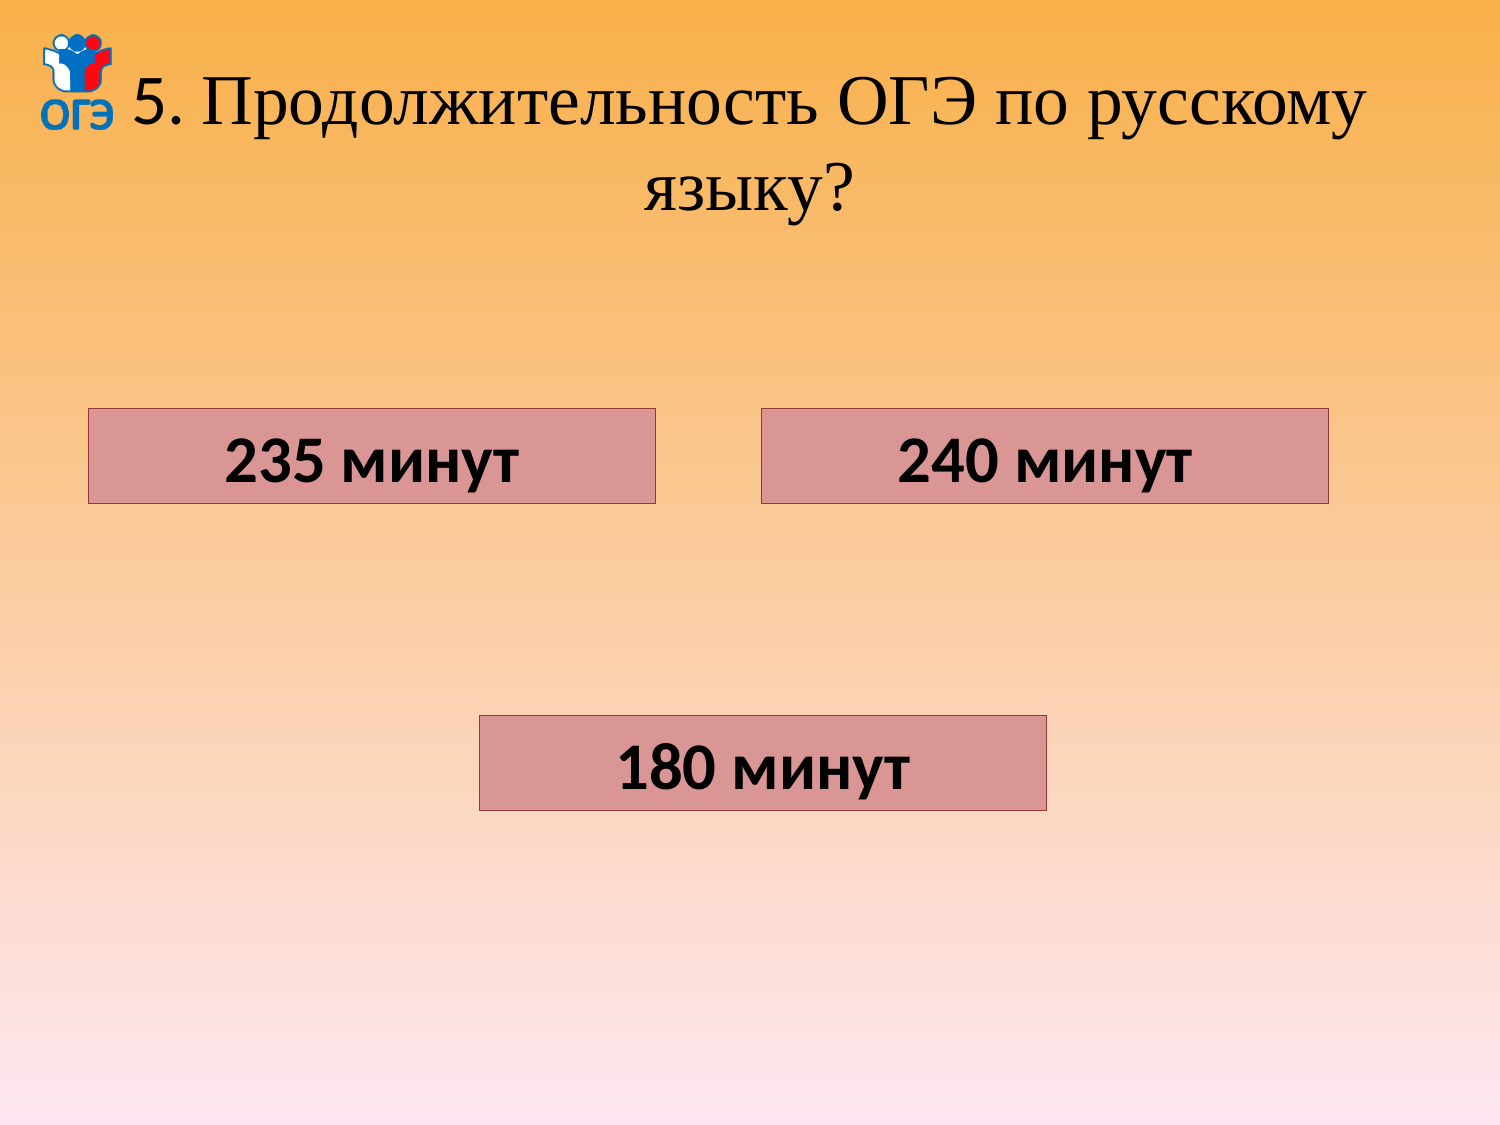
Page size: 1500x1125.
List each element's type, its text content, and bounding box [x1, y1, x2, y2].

text_box 235 минут [88, 408, 656, 504]
picture [40, 33, 113, 130]
title 5. Продолжительность ОГЭ по русскому языку? [75, 45, 1425, 233]
text_box 240 минут [761, 408, 1329, 504]
text_box 180 минут [479, 715, 1047, 811]
